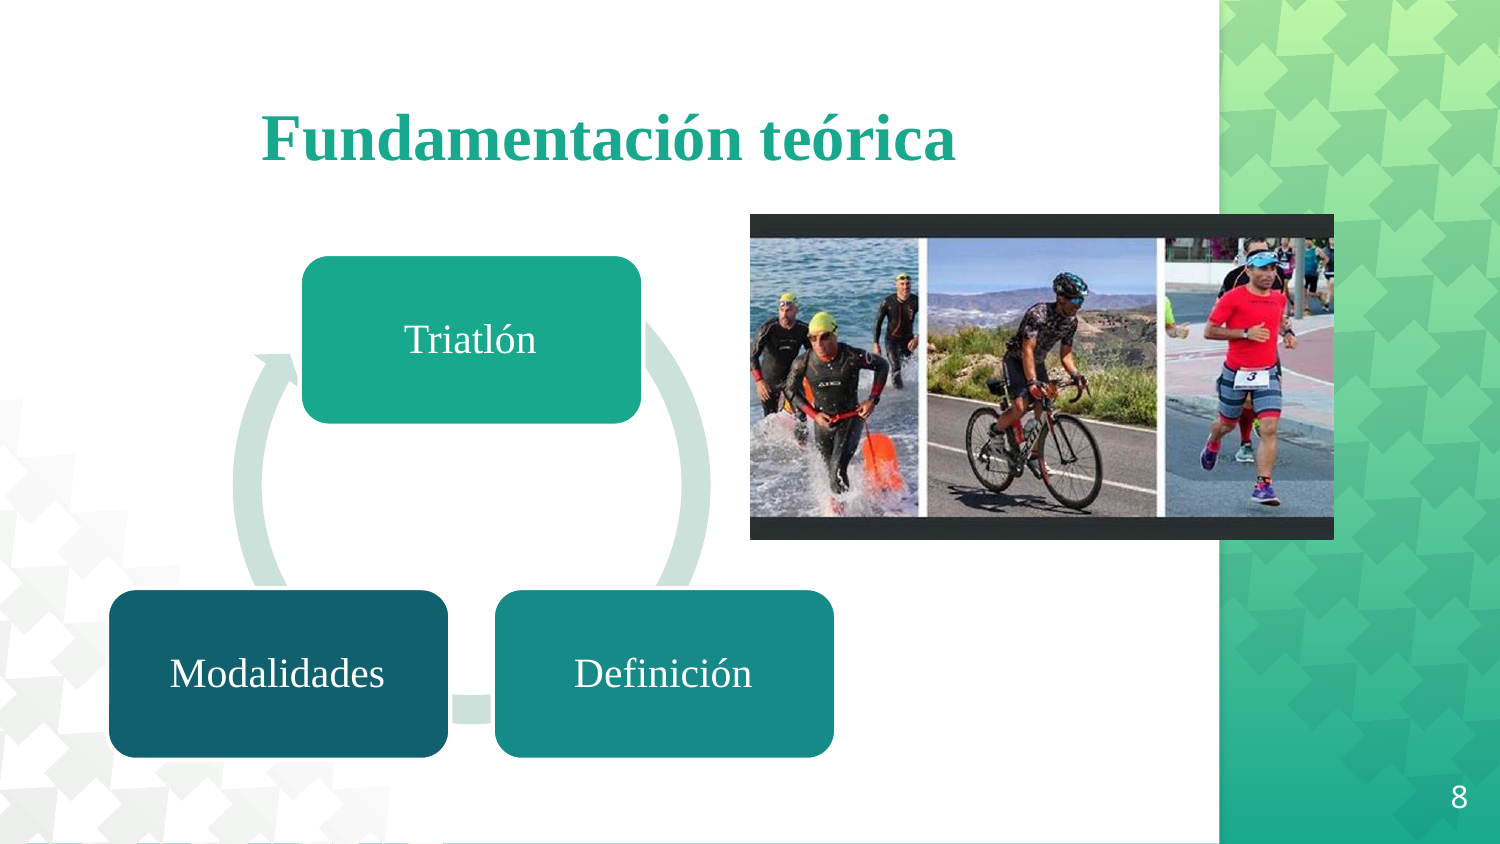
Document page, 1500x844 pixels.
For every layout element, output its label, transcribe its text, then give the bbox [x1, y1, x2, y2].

picture [749, 214, 1335, 541]
slide_number 8 [1378, 766, 1469, 832]
title Fundamentación teórica [106, 103, 1113, 175]
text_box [106, 214, 837, 800]
